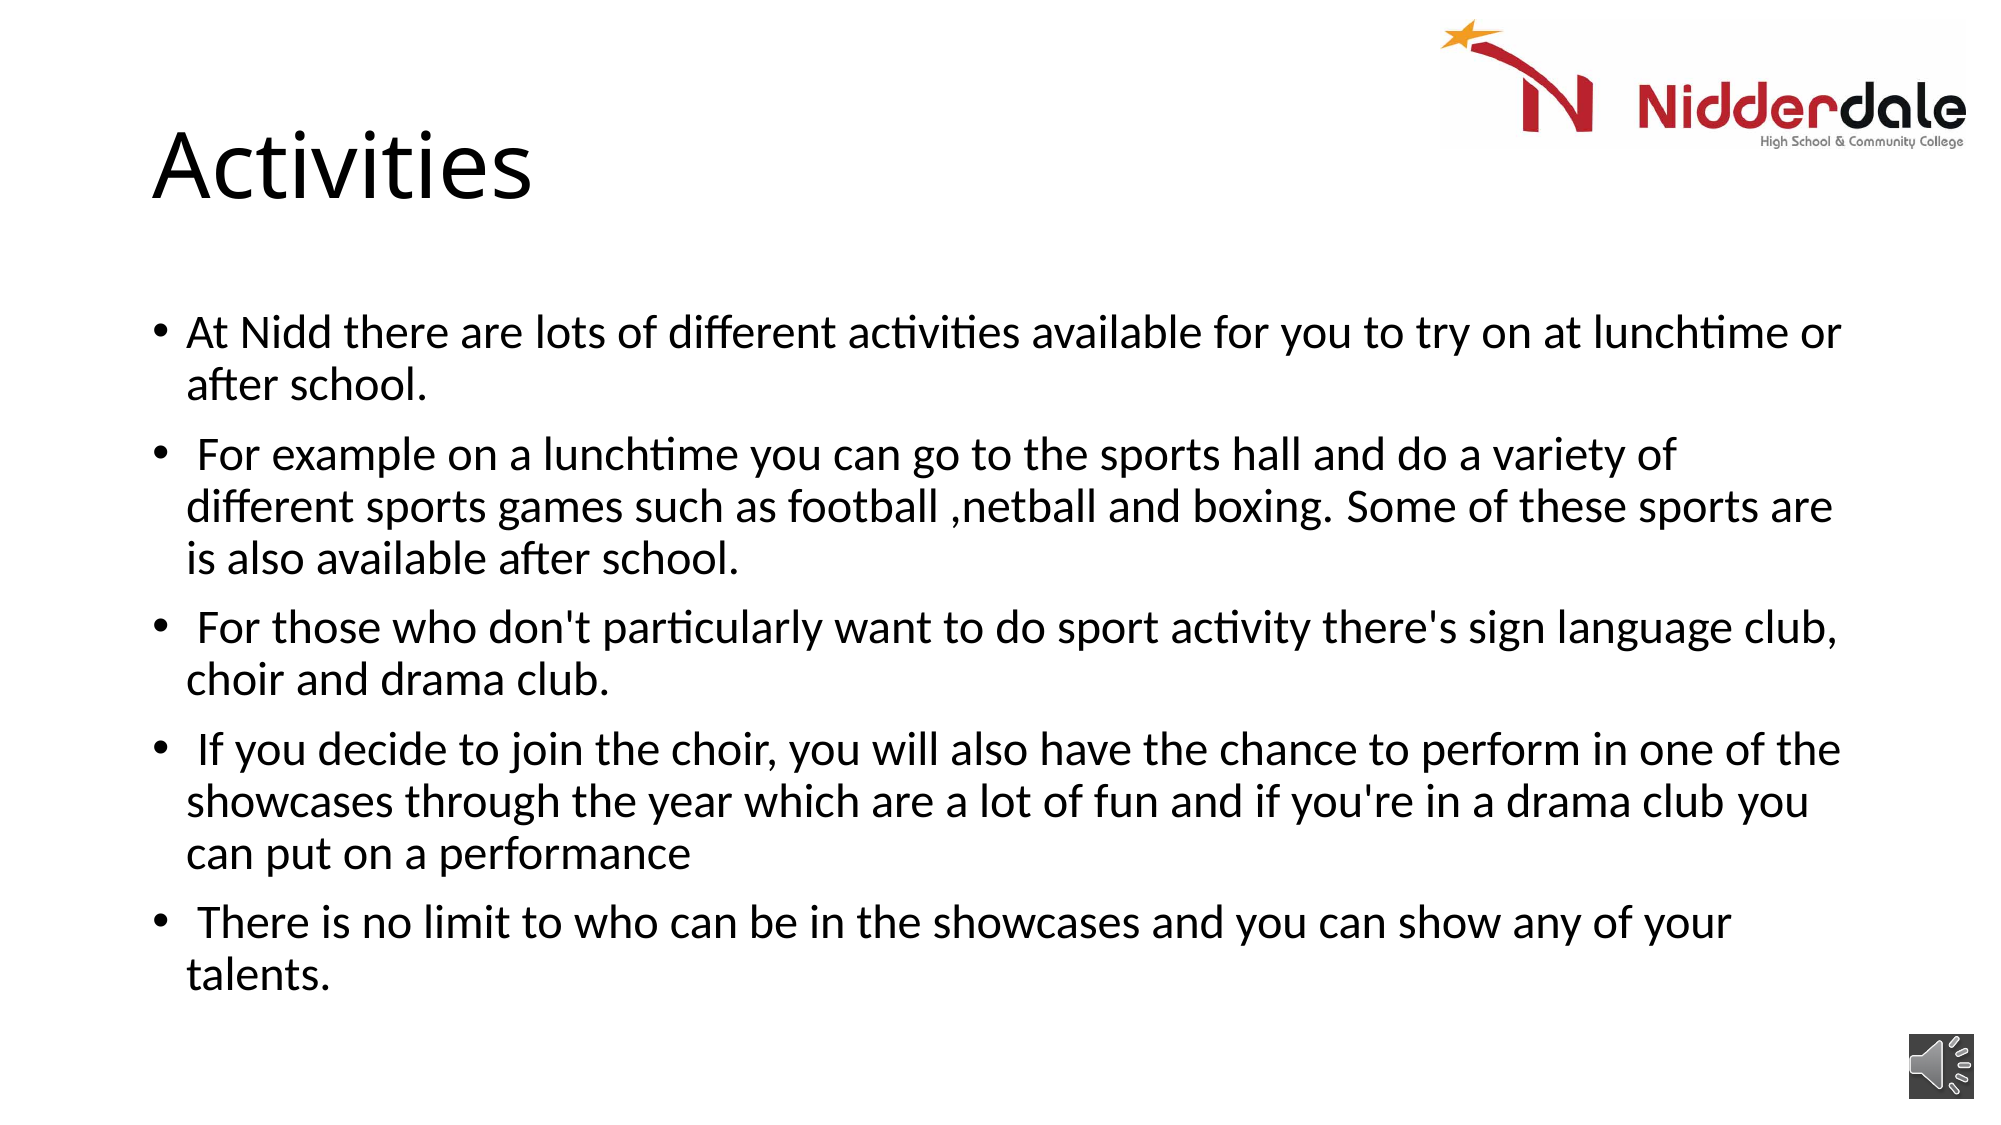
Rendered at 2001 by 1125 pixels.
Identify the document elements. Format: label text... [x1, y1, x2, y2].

title Activities [137, 59, 1863, 278]
picture [1440, 19, 1966, 149]
picture [1908, 1033, 1975, 1100]
list At Nidd there are lots of different activities available for you to try on at lunchtime or after school. For example on a lunchtime you can go to the sports hall and do a variety of different sports games such as football ,netball and boxing. Some of these sports are is also available after school. For those who don't particularly want to do sport activity there's sign language club, choir and drama club. If you decide to join the choir, you will also have the chance to perform in one of the showcases through the year which are a lot of fun and if you're in a drama club you can put on a performance There is no limit to who can be in the showcases and you can show any of your talents. [137, 299, 1863, 1014]
